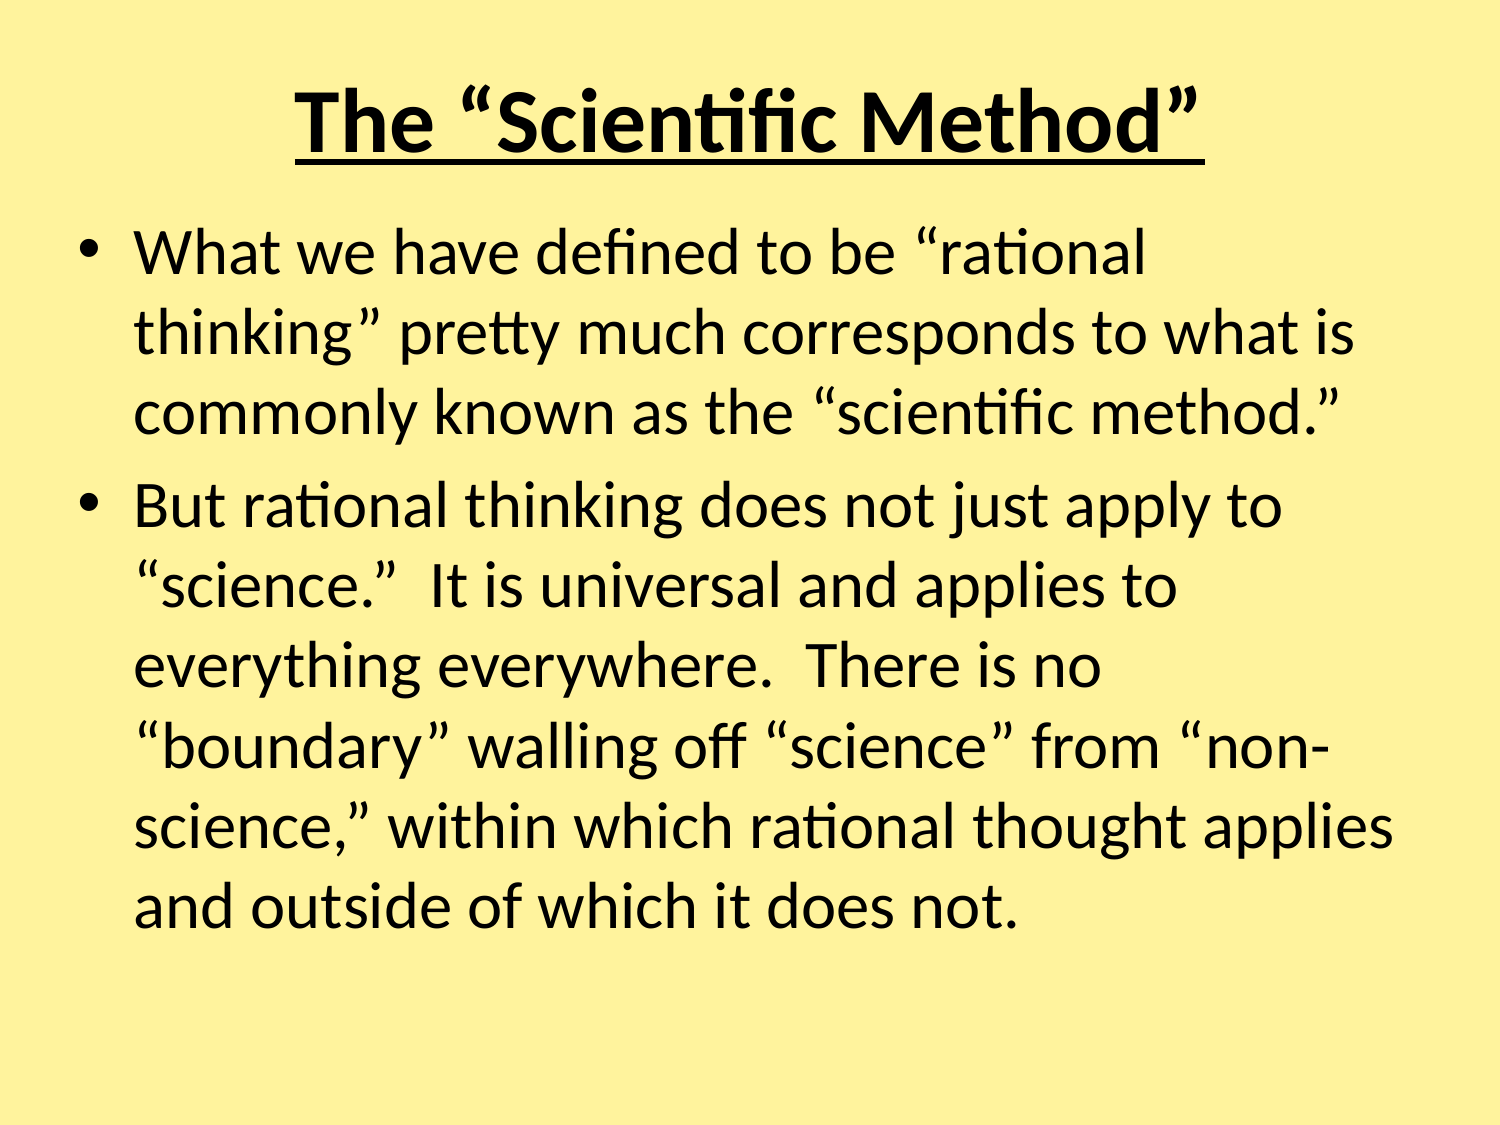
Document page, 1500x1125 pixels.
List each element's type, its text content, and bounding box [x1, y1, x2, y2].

title The “Scientific Method” [62, 45, 1438, 188]
list What we have defined to be “rational thinking” pretty much corresponds to what is commonly known as the “scientific method.” But rational thinking does not just apply to “science.” It is universal and applies to everything everywhere. There is no “boundary” walling off “science” from “non-science,” within which rational thought applies and outside of which it does not. [62, 200, 1425, 1038]
